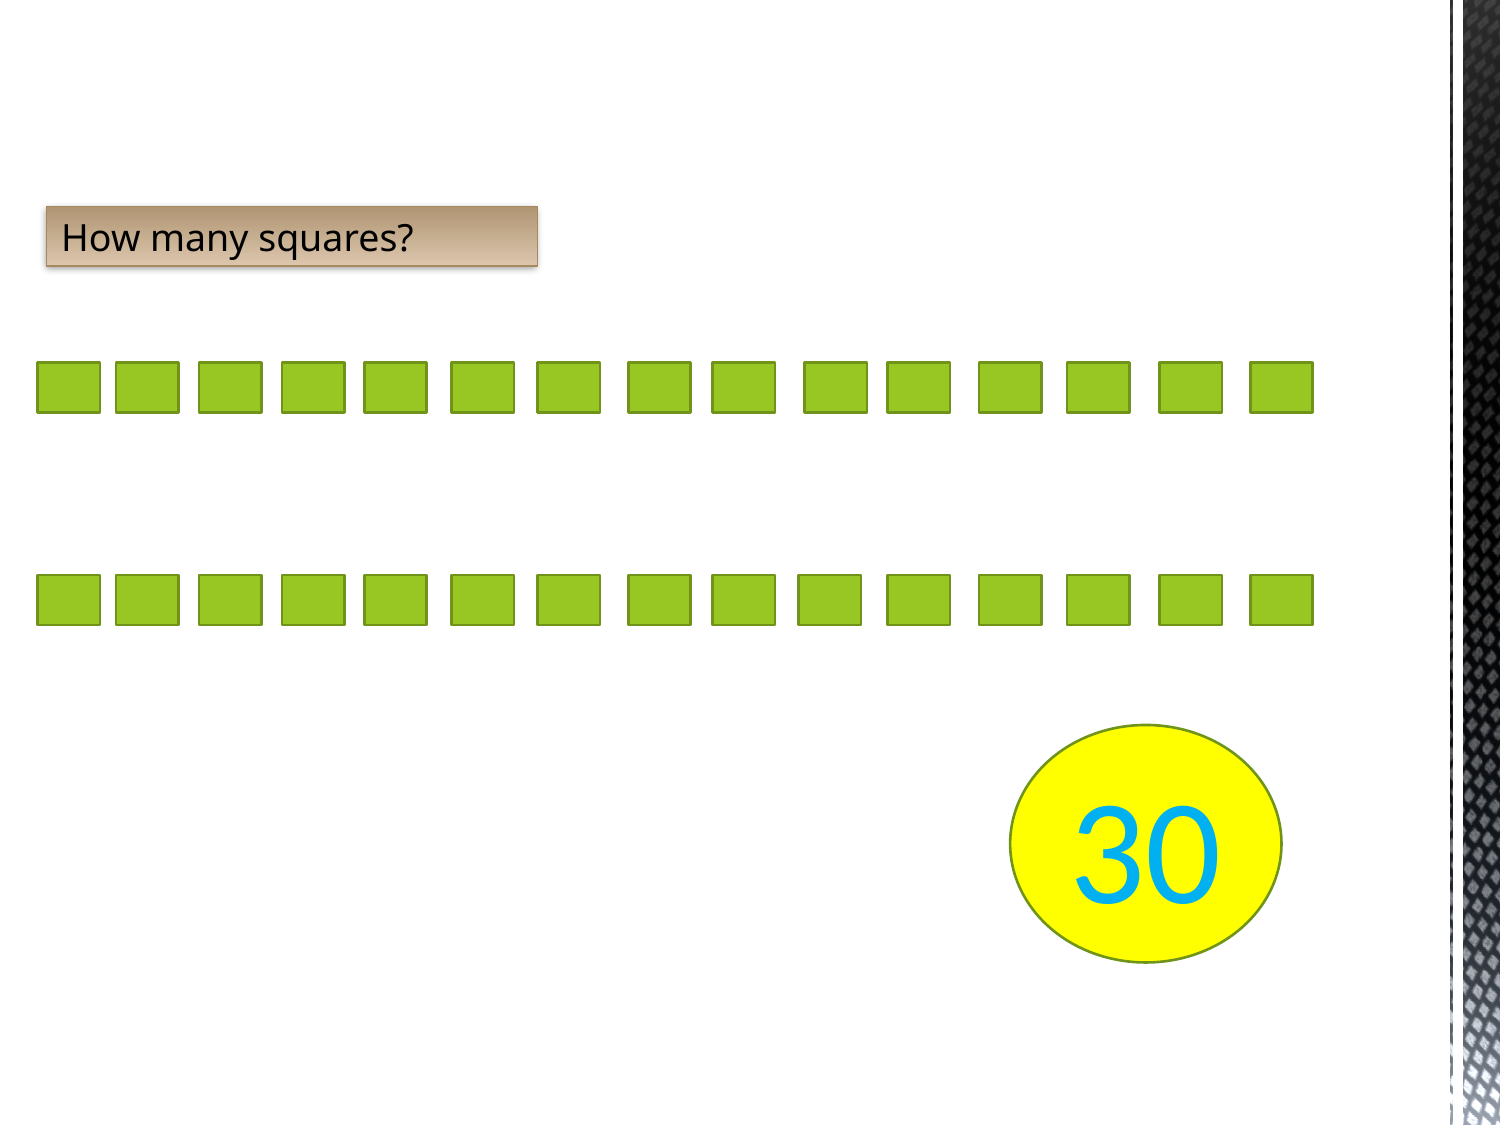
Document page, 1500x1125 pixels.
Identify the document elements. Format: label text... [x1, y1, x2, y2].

text_box How many squares? [46, 206, 538, 267]
picture [1447, 0, 1500, 1125]
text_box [37, 362, 1314, 626]
text_box 30 [1008, 723, 1283, 964]
